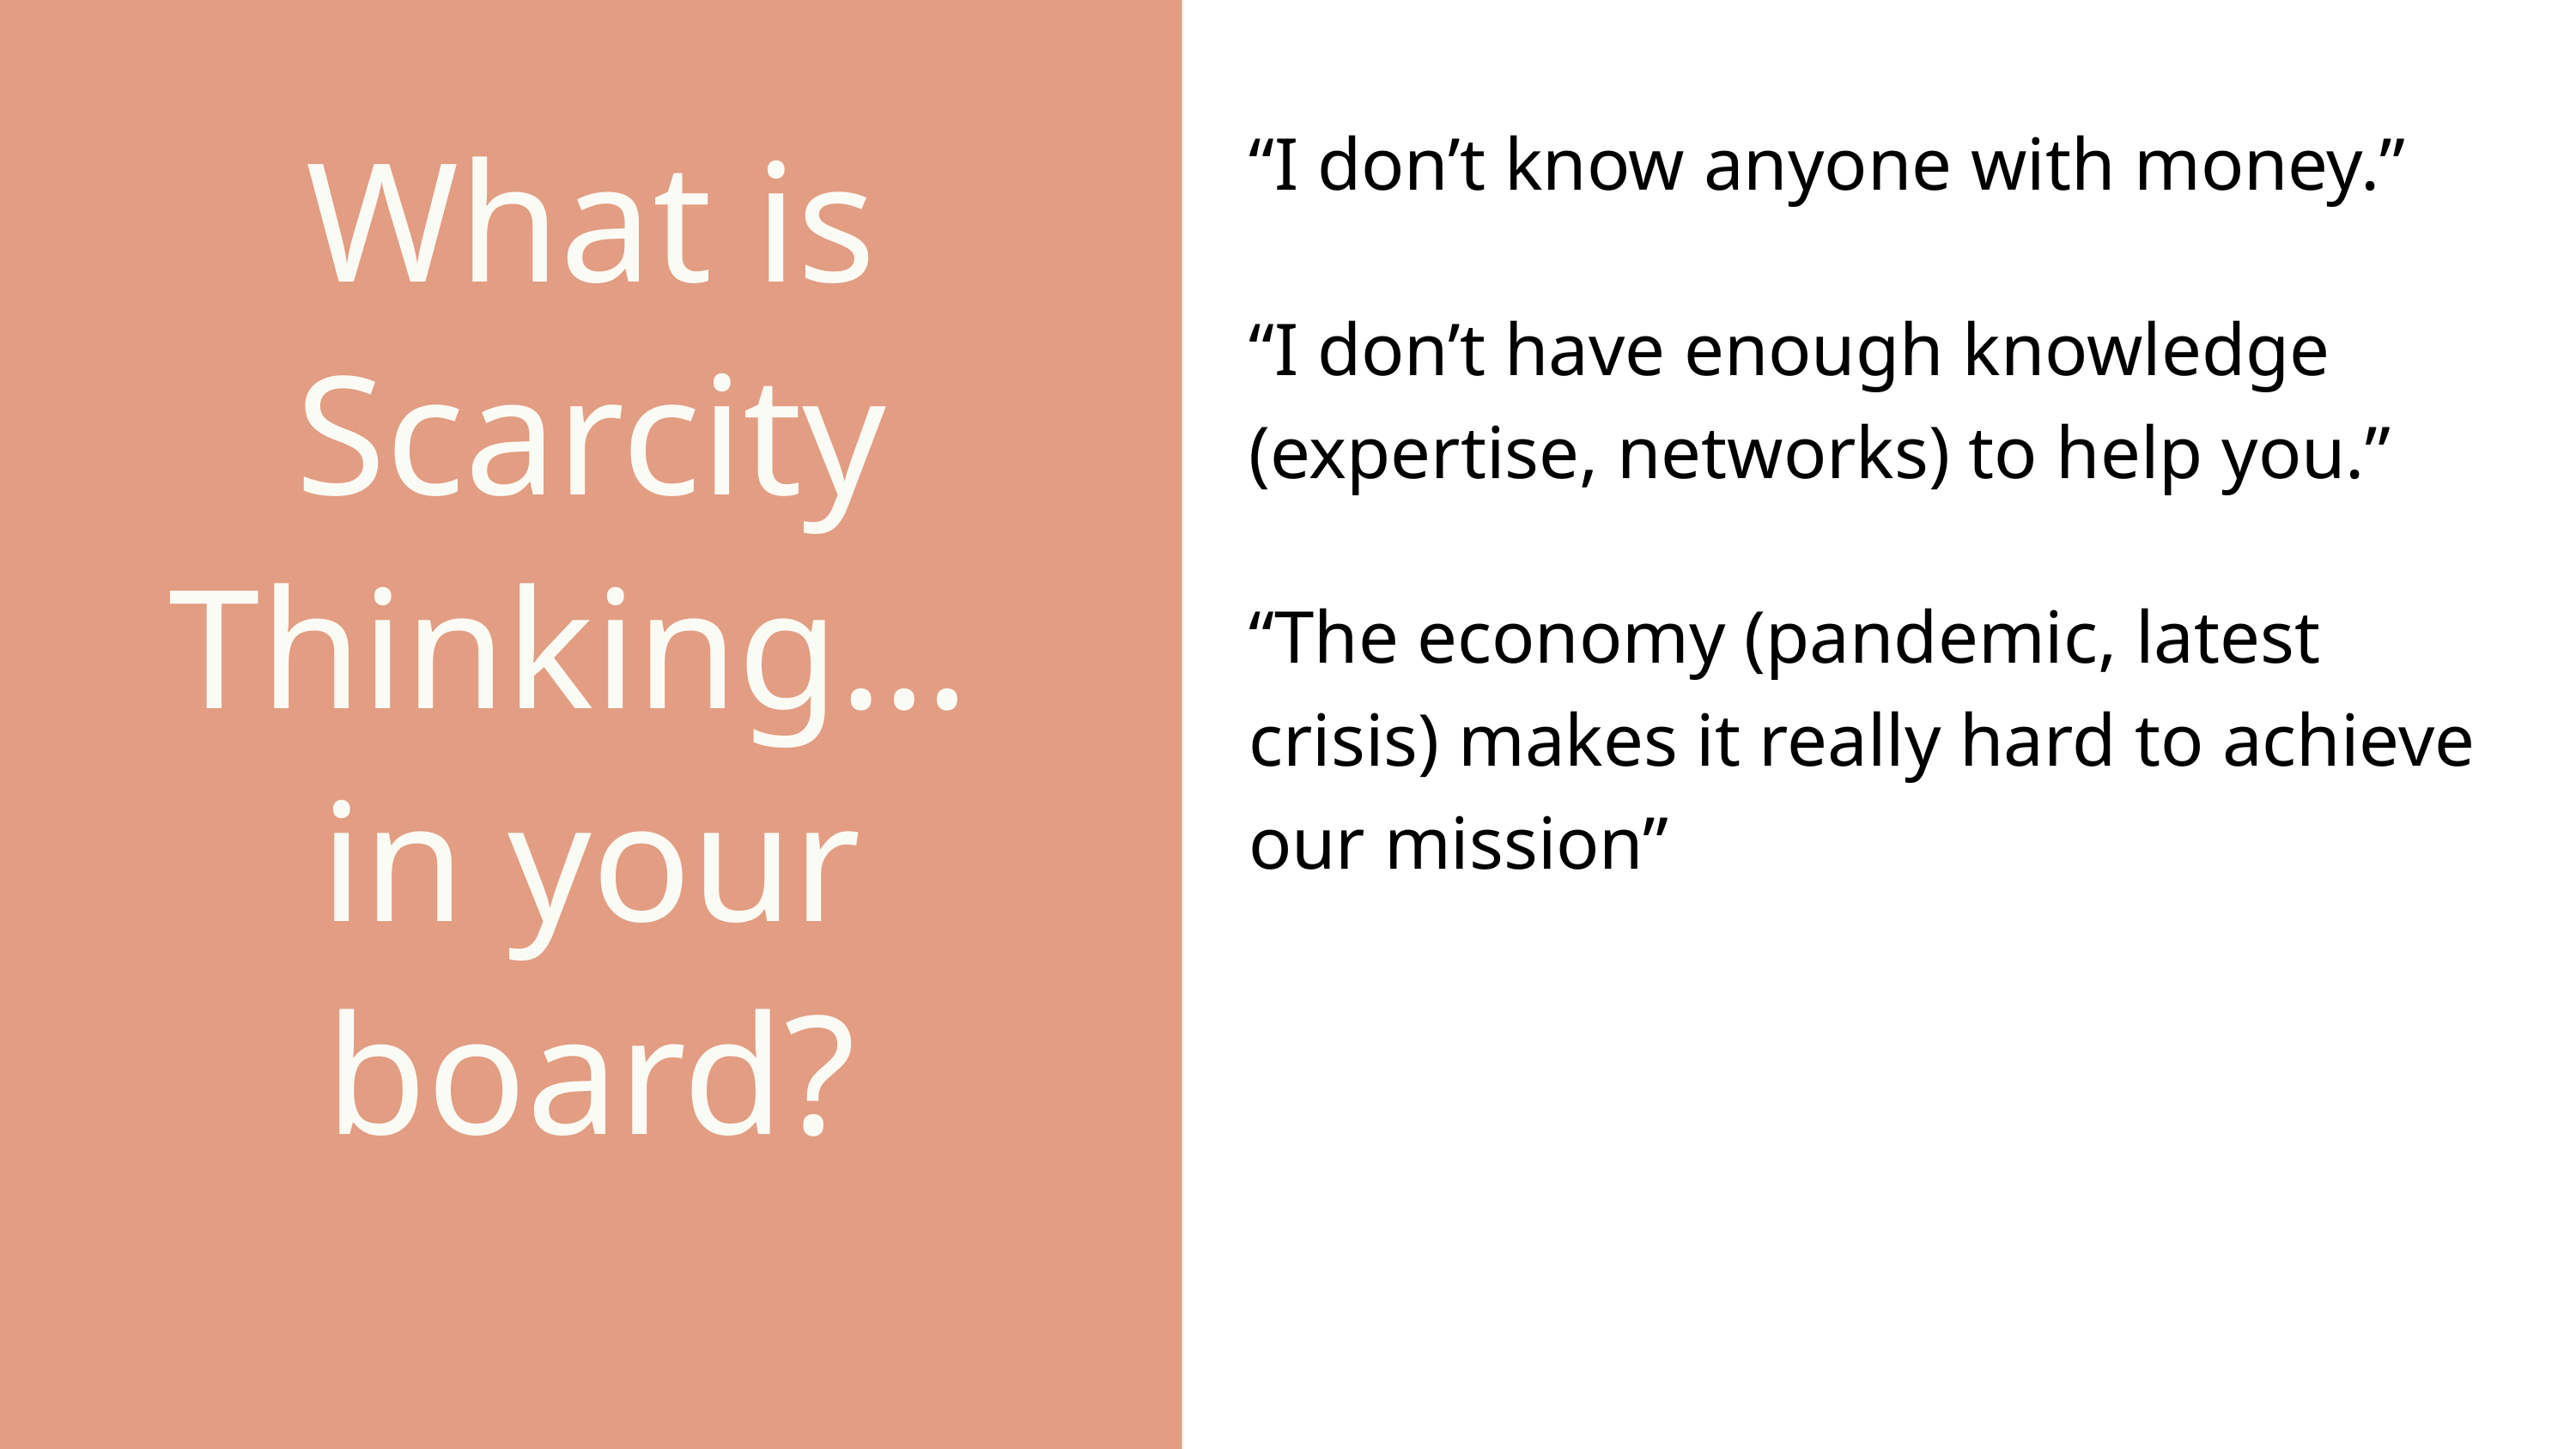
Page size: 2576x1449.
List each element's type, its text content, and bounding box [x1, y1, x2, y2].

text_box What is Scarcity Thinking… in your board? [41, 101, 1141, 1167]
text_box “I don’t know anyone with money.” “I don’t have enough knowledge (expertise, networks) to help you.” “The economy (pandemic, latest crisis) makes it really hard to achieve our mission” [1249, 101, 2517, 1057]
text_box [0, 0, 1182, 1449]
